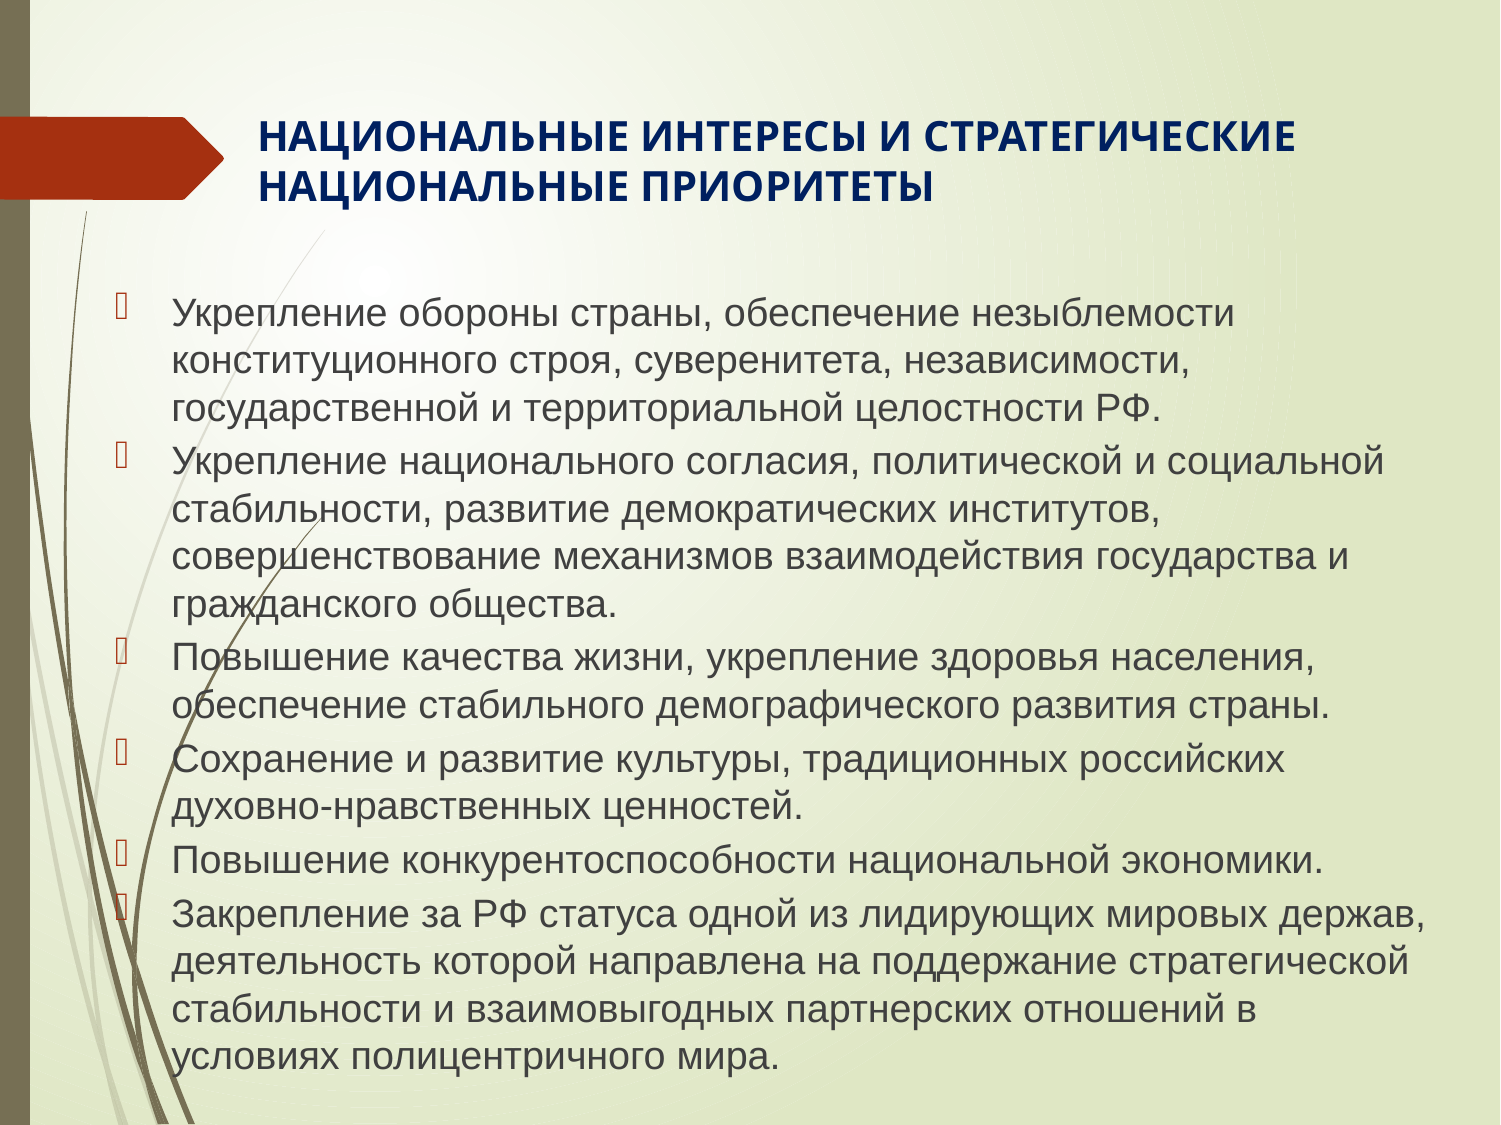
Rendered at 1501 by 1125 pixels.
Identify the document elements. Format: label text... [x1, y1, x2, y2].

list Укрепление обороны страны, обеспечение незыблемости конституционного строя, суверенитета, независимости, государственной и территориальной целостности РФ. Укрепление национального согласия, политической и социальной стабильности, развитие демократических институтов, совершенствование механизмов взаимодействия государства и гражданского общества. Повышение качества жизни, укрепление здоровья населения, обеспечение стабильного демографического развития страны. Сохранение и развитие культуры, традиционных российских духовно-нравственных ценностей. Повышение конкурентоспособности национальной экономики. Закрепление за РФ статуса одной из лидирующих мировых держав, деятельность которой направлена на поддержание стратегической стабильности и взаимовыгодных партнерских отношений в условиях полицентричного мира. [100, 278, 1453, 1083]
title Национальные интересы и стратегические национальные приоритеты [242, 102, 1401, 220]
